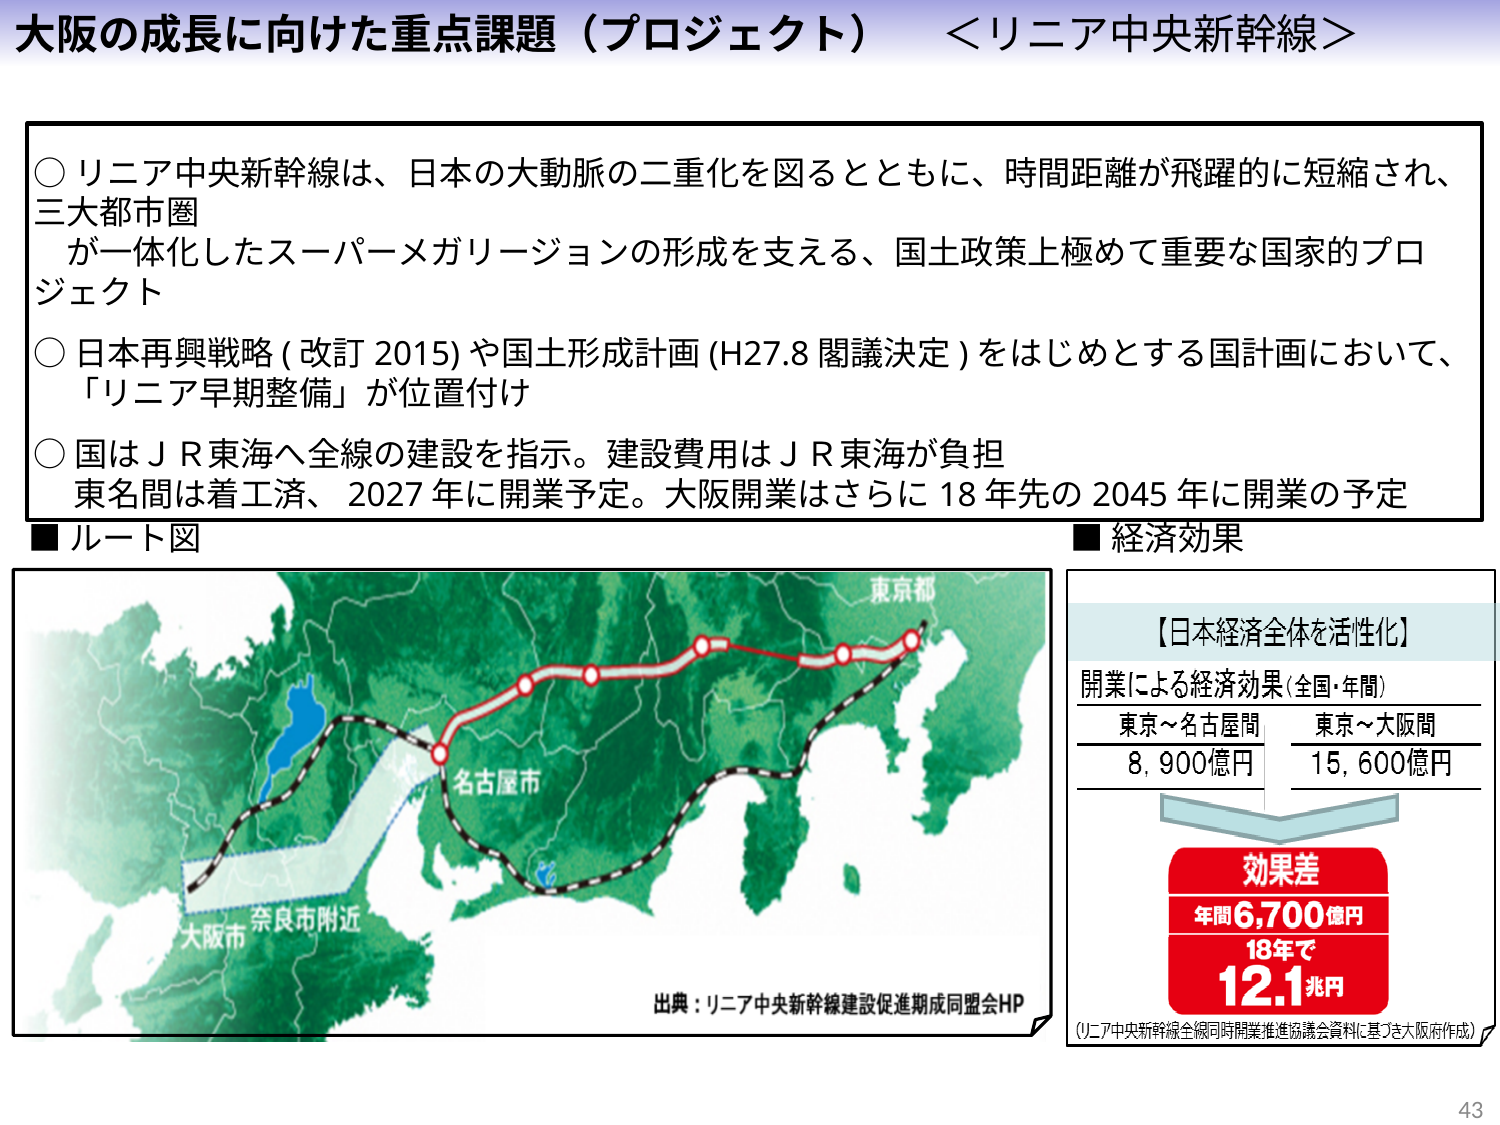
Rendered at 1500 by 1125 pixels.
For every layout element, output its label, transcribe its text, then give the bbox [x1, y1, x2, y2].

picture [11, 572, 1048, 1042]
slide_number 43 [1439, 1088, 1499, 1125]
text_box ■ルート図 [13, 509, 284, 565]
text_box ■経済効果 [1055, 509, 1343, 565]
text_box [1055, 569, 1500, 1055]
text_box 大阪の成長に向けた重点課題（プロジェクト） ＜リニア中央新幹線＞ [0, 0, 1500, 67]
text_box ○リニア中央新幹線は、日本の大動脈の二重化を図るとともに、時間距離が飛躍的に短縮され、三大都市圏 が一体化したスーパーメガリージョンの形成を支える、国土政策上極めて重要な国家的プロジェクト ○日本再興戦略(改訂2015)や国土形成計画(H27.8閣議決定)をはじめとする国計画において、 「リニア早期整備」が位置付け ○国はＪＲ東海へ全線の建設を指示。建設費用はＪＲ東海が負担 東名間は着工済、2027年に開業予定。大阪開業はさらに18年先の2045年に開業の予定 [27, 123, 1482, 521]
